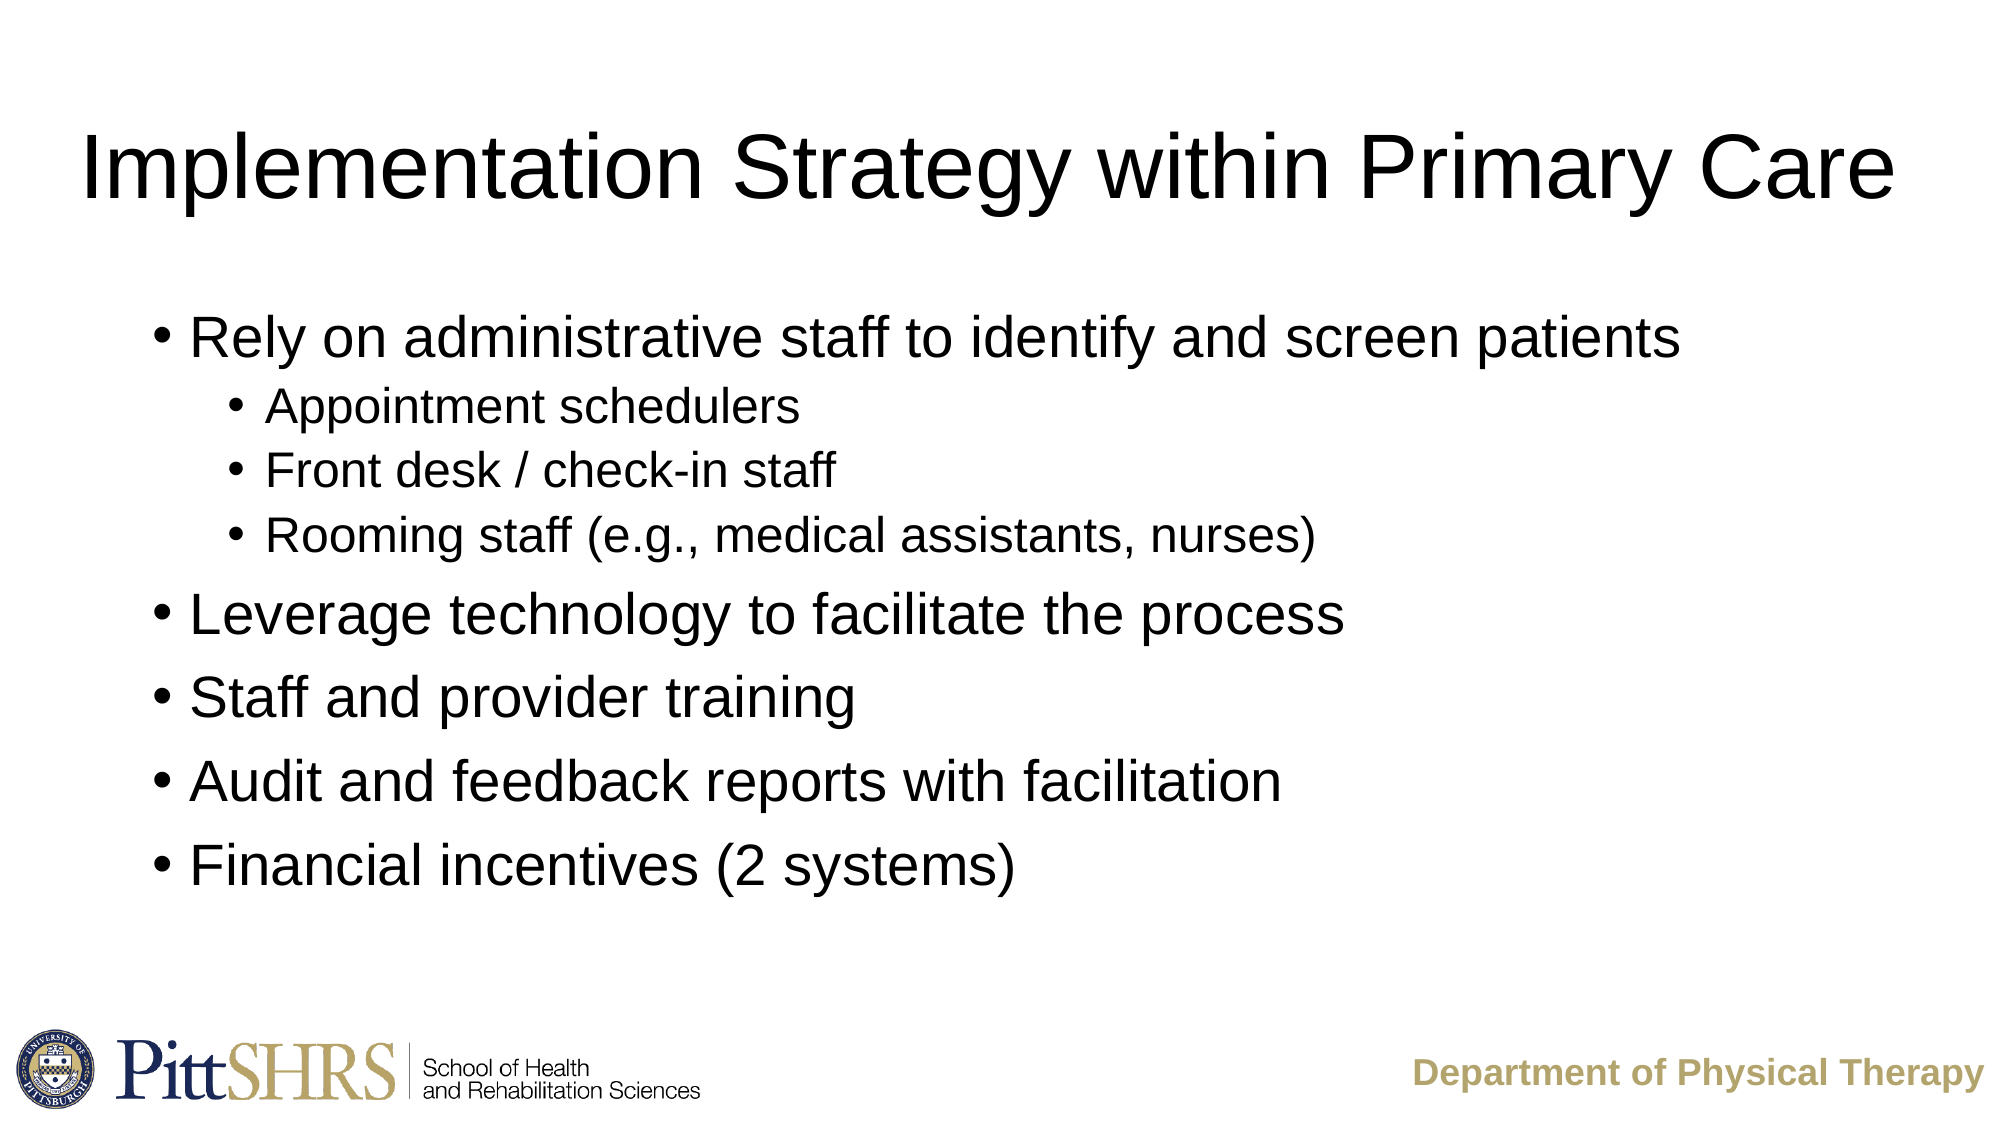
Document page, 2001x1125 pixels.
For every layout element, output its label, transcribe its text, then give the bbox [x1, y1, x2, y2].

list Rely on administrative staff to identify and screen patients Appointment schedulers Front desk / check-in staff Rooming staff (e.g., medical assistants, nurses) Leverage technology to facilitate the process Staff and provider training Audit and feedback reports with facilitation Financial incentives (2 systems) [137, 299, 1863, 1014]
title Implementation Strategy within Primary Care [64, 59, 1940, 278]
picture [16, 1029, 700, 1109]
